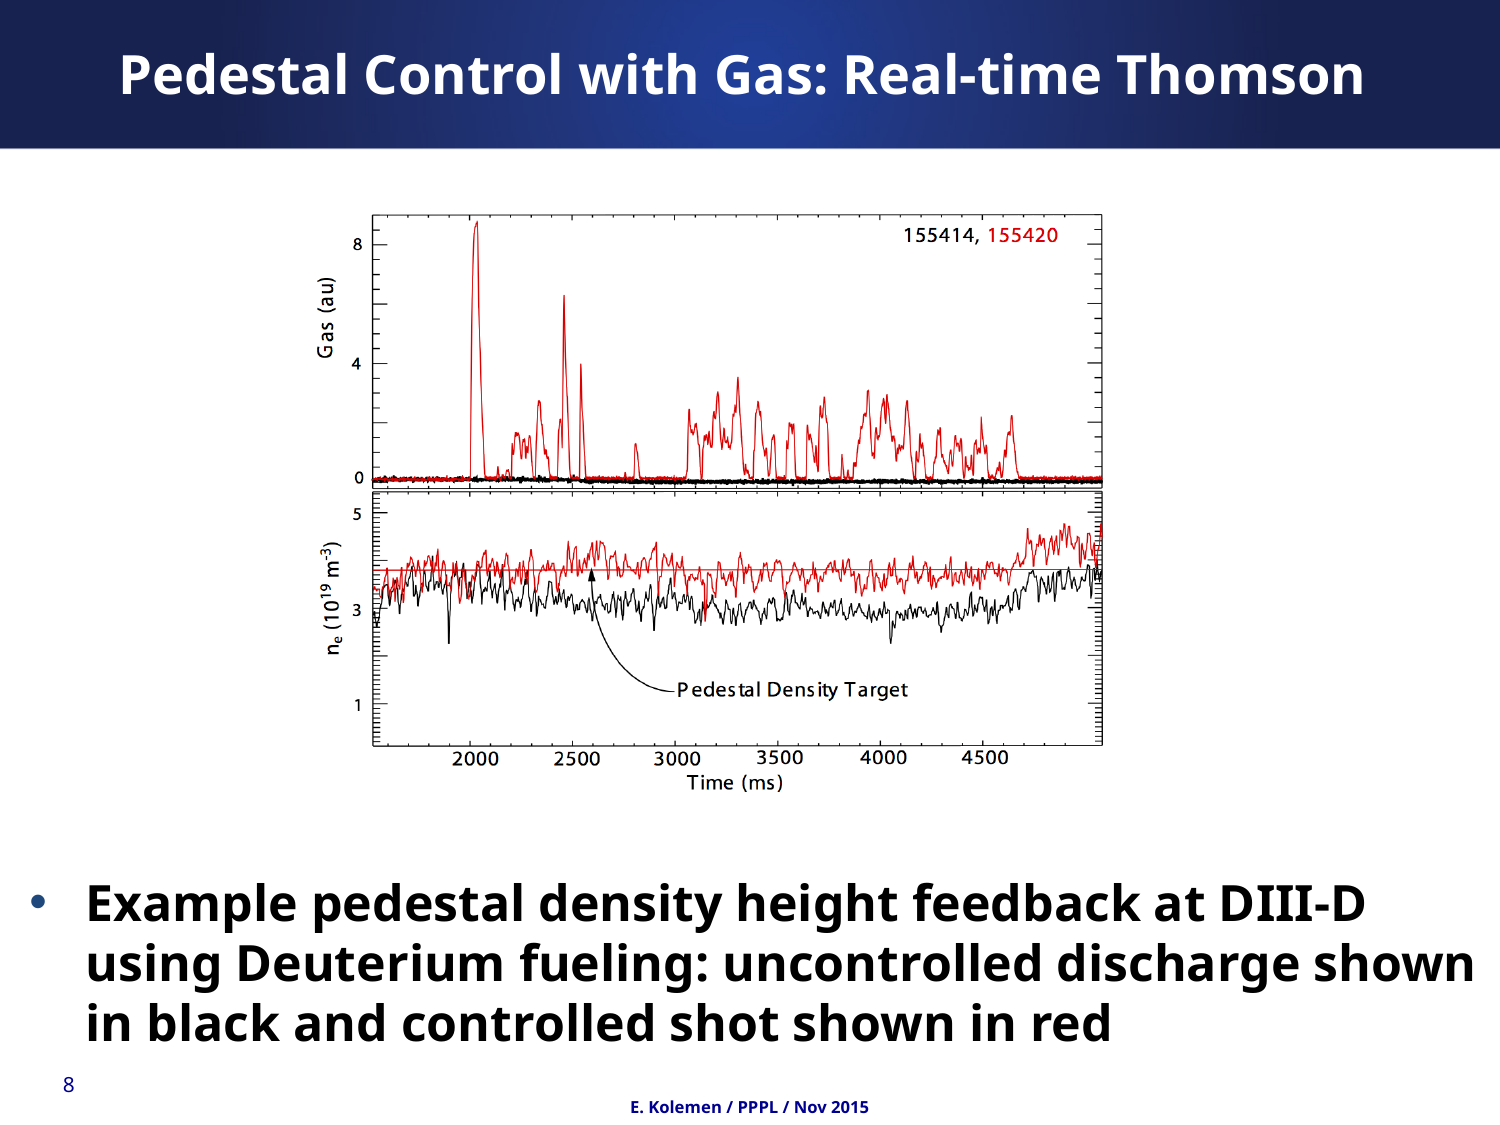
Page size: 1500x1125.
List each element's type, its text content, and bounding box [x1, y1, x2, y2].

text_box Example pedestal density height feedback at DIII-D using Deuterium fueling: uncontrolled discharge shown in black and controlled shot shown in red [14, 863, 1500, 1082]
picture [0, 146, 1500, 1125]
text_box Pedestal Control with Gas: Real-time Thomson [0, 0, 1500, 146]
